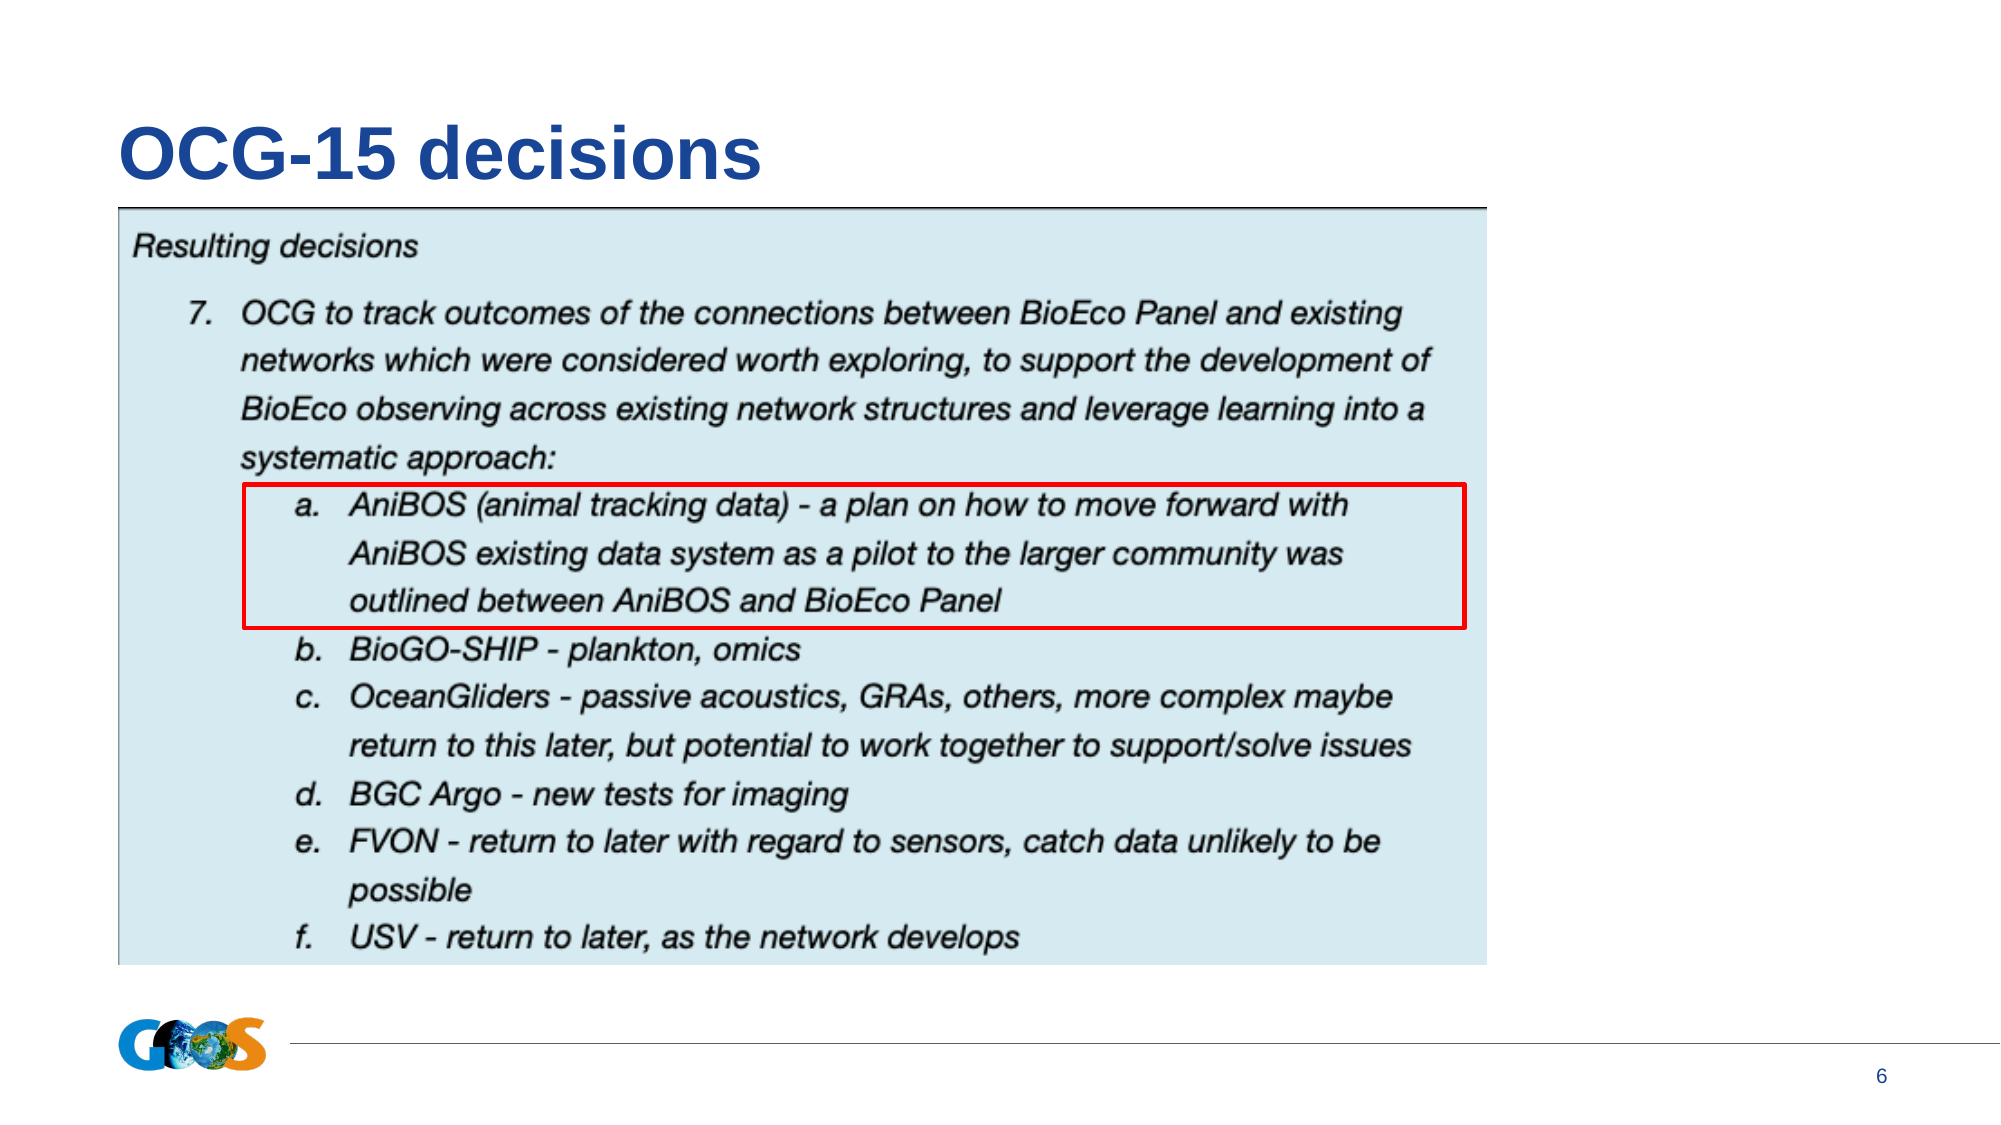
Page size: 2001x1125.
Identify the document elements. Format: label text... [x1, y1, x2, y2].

picture [118, 1016, 266, 1071]
slide_number ‹#› [1845, 1065, 1888, 1097]
picture [117, 207, 1487, 966]
title OCG-15 decisions [118, 118, 1882, 213]
